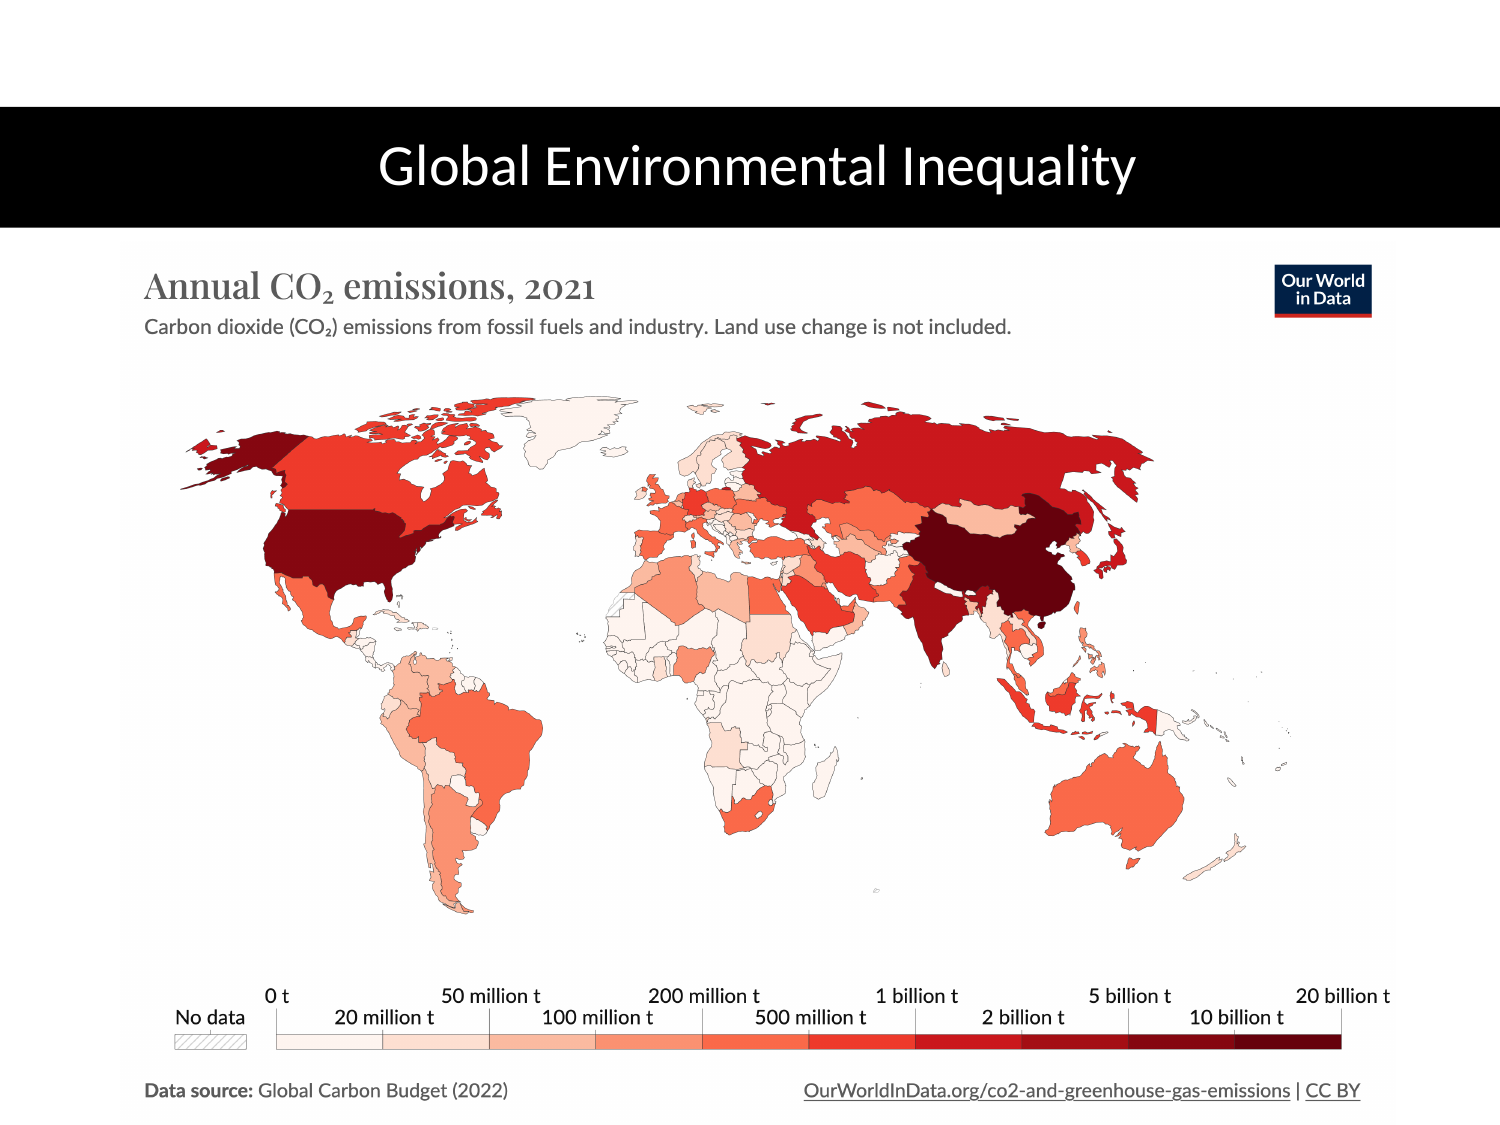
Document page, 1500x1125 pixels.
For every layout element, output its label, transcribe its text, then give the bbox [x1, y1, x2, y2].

picture [120, 241, 1396, 1125]
title Global Environmental Inequality [68, 105, 1448, 228]
text_box [0, 105, 1500, 230]
